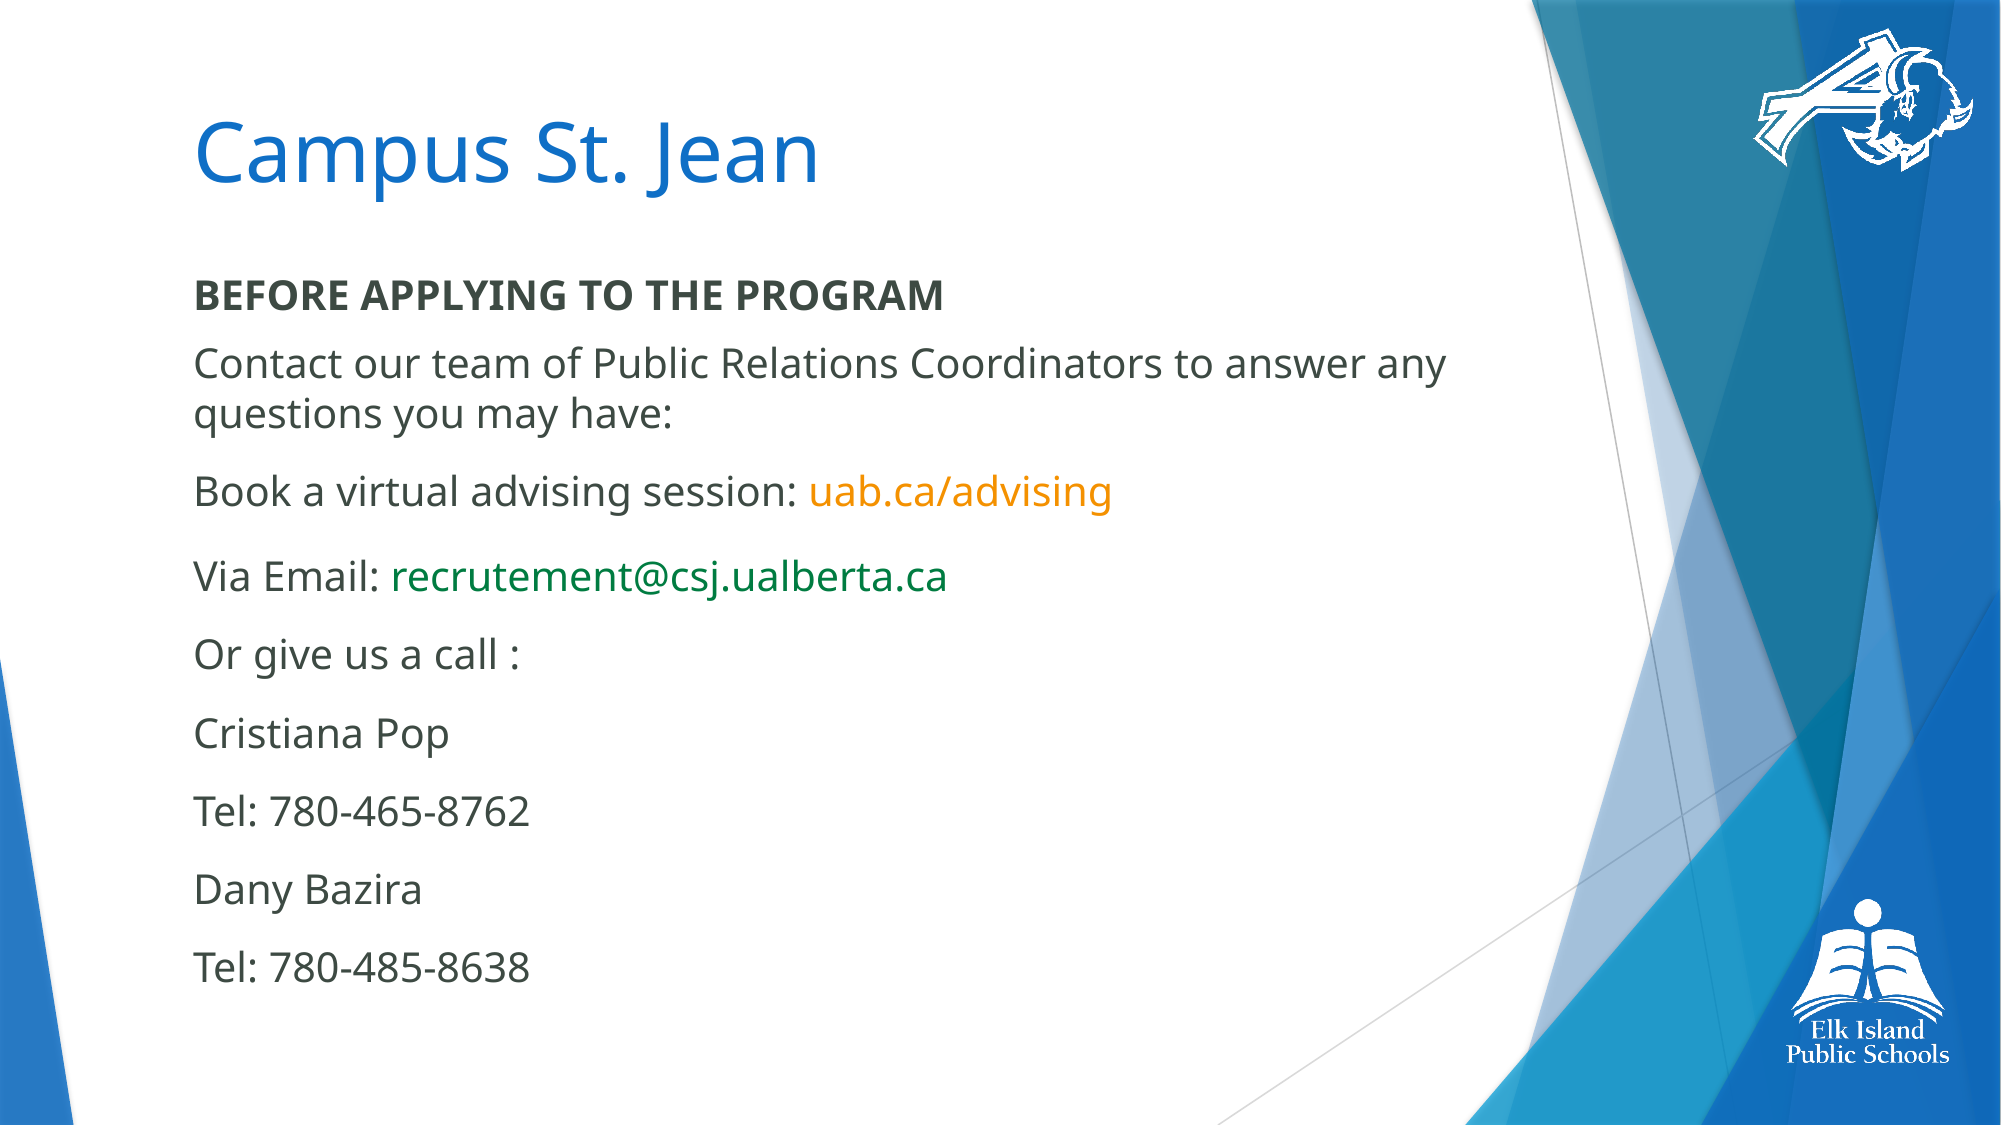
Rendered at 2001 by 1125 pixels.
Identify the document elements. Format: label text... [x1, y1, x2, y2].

title Campus St. Jean [178, 52, 1522, 246]
list BEFORE APPLYING TO THE PROGRAM Contact our team of Public Relations Coordinators to answer any questions you may have: Book a virtual advising session: uab.ca/advising Via Email: recrutement@csj.ualberta.ca Or give us a call : Cristiana Pop Tel: 780-465-8762 Dany Bazira Tel: 780-485-8638 [178, 262, 1522, 1052]
picture [1786, 899, 1949, 1063]
picture [1752, 27, 1973, 172]
text_box [500, 532, 1502, 593]
